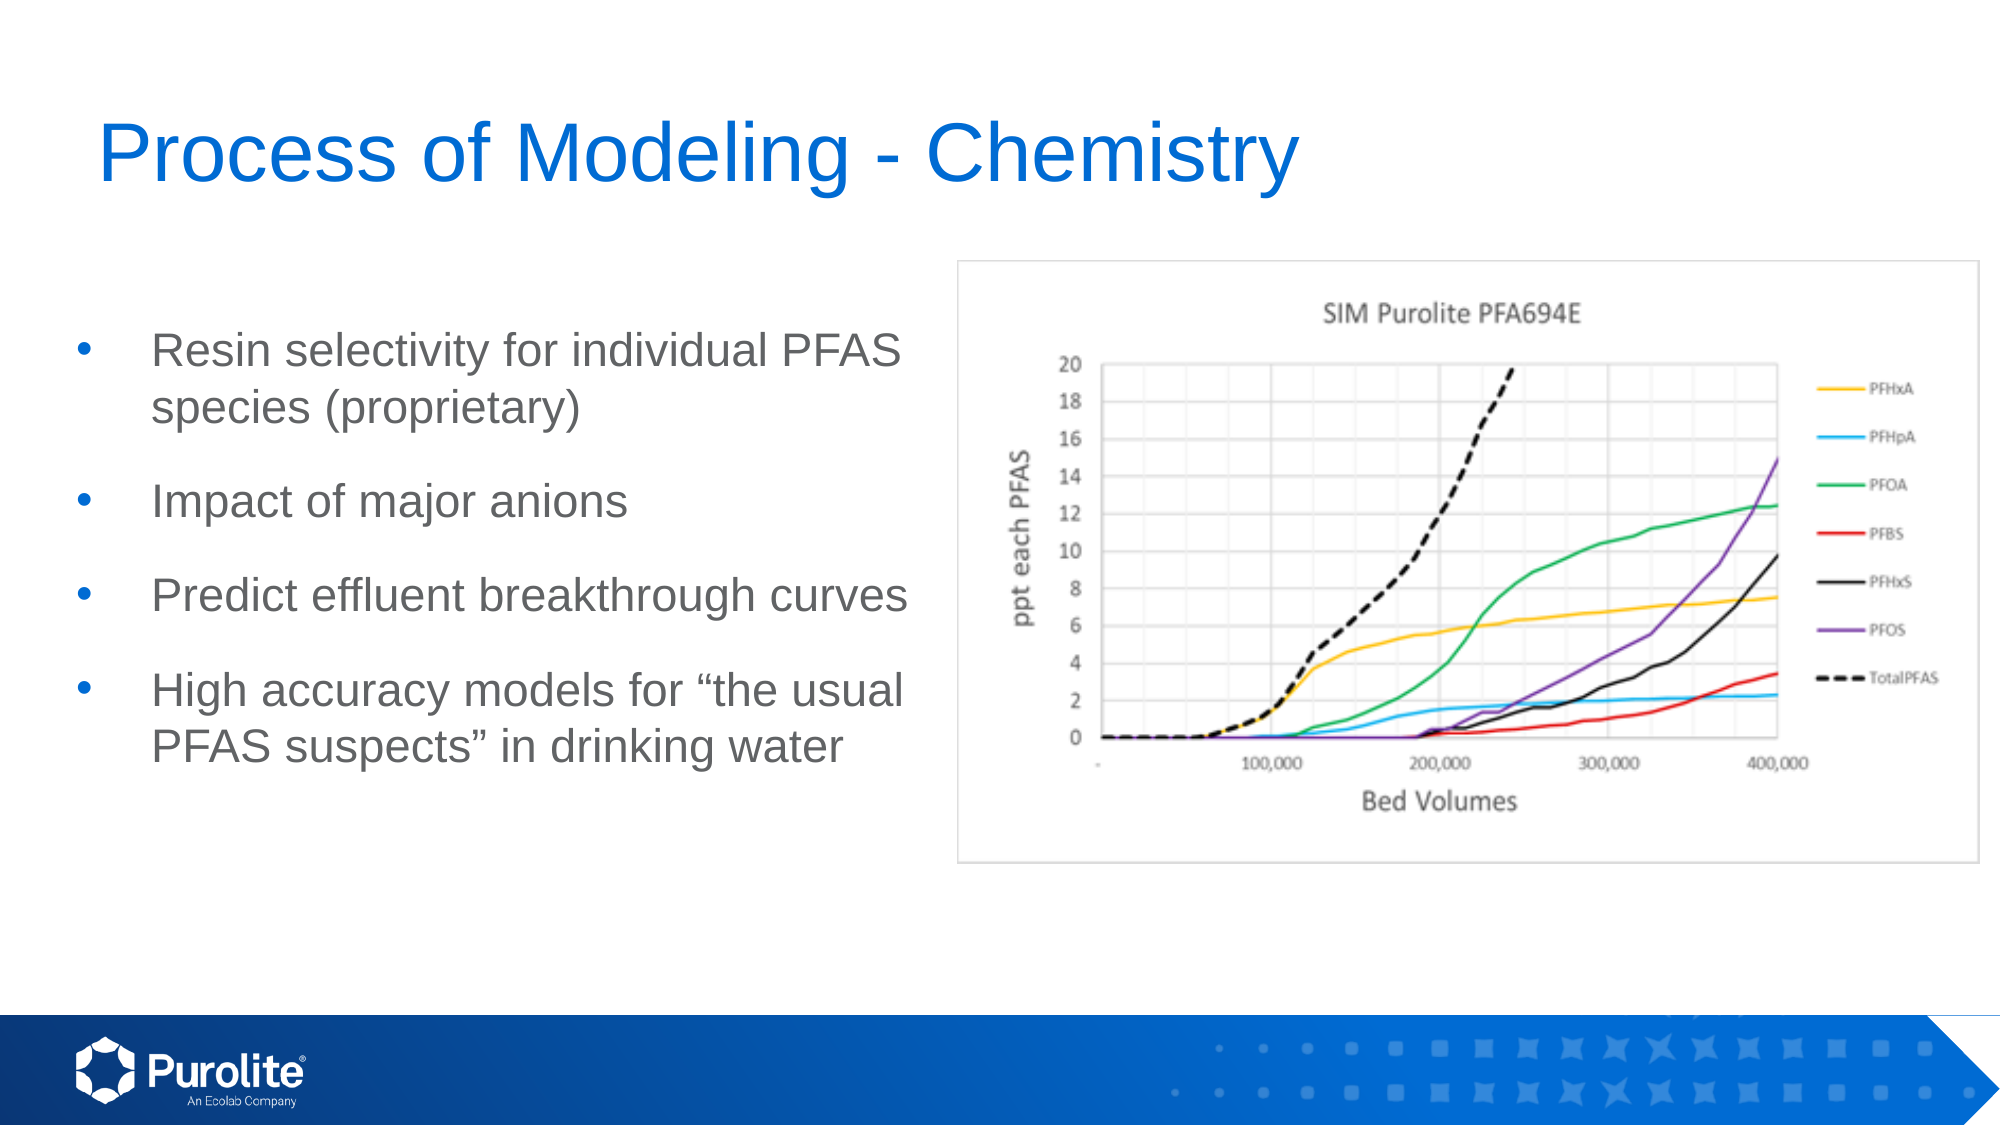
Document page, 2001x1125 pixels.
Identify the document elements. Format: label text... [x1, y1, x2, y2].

picture [1171, 1015, 1986, 1110]
title Process of Modeling - Chemistry [90, 42, 1815, 261]
picture [55, 1018, 326, 1125]
list Resin selectivity for individual PFAS species (proprietary) Impact of major anions Predict effluent breakthrough curves High accuracy models for “the usual PFAS suspects” in drinking water [68, 312, 1043, 938]
picture [957, 260, 1980, 864]
